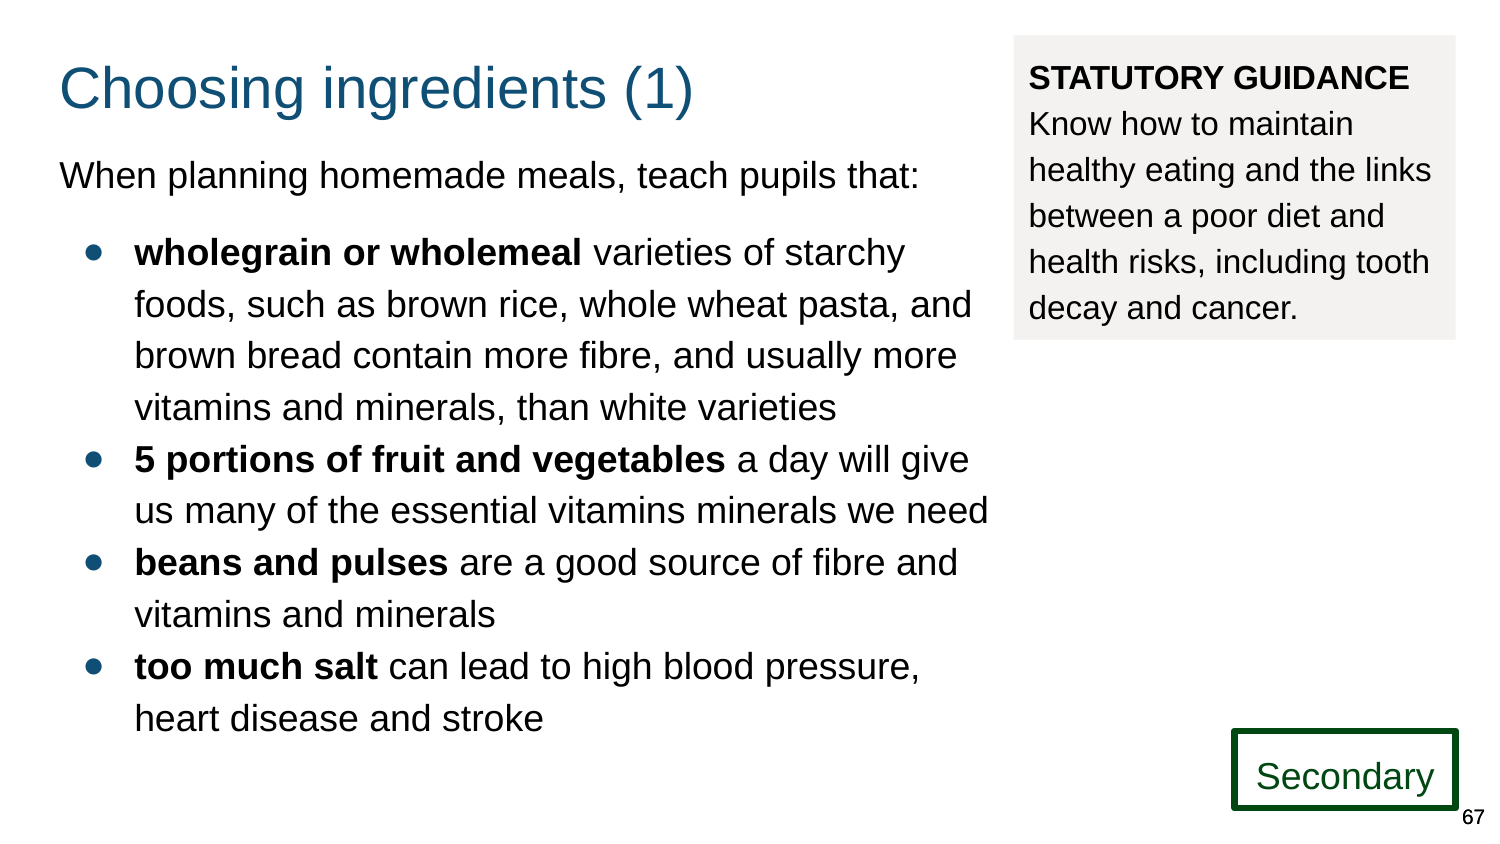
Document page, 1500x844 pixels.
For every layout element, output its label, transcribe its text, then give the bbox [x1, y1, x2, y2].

text_box Secondary [1234, 730, 1456, 809]
list When planning homemade meals, teach pupils that: wholegrain or wholemeal varieties of starchy foods, such as brown rice, whole wheat pasta, and brown bread contain more fibre, and usually more vitamins and minerals, than white varieties 5 portions of fruit and vegetables a day will give us many of the essential vitamins minerals we need beans and pulses are a good source of fibre and vitamins and minerals too much salt can lead to high blood pressure, heart disease and stroke [44, 129, 1007, 731]
list STATUTORY GUIDANCE Know how to maintain healthy eating and the links between a poor diet and health risks, including tooth decay and cancer. [1013, 35, 1456, 340]
slide_number 67 [1441, 788, 1500, 844]
title Choosing ingredients (1) [44, 35, 1007, 129]
